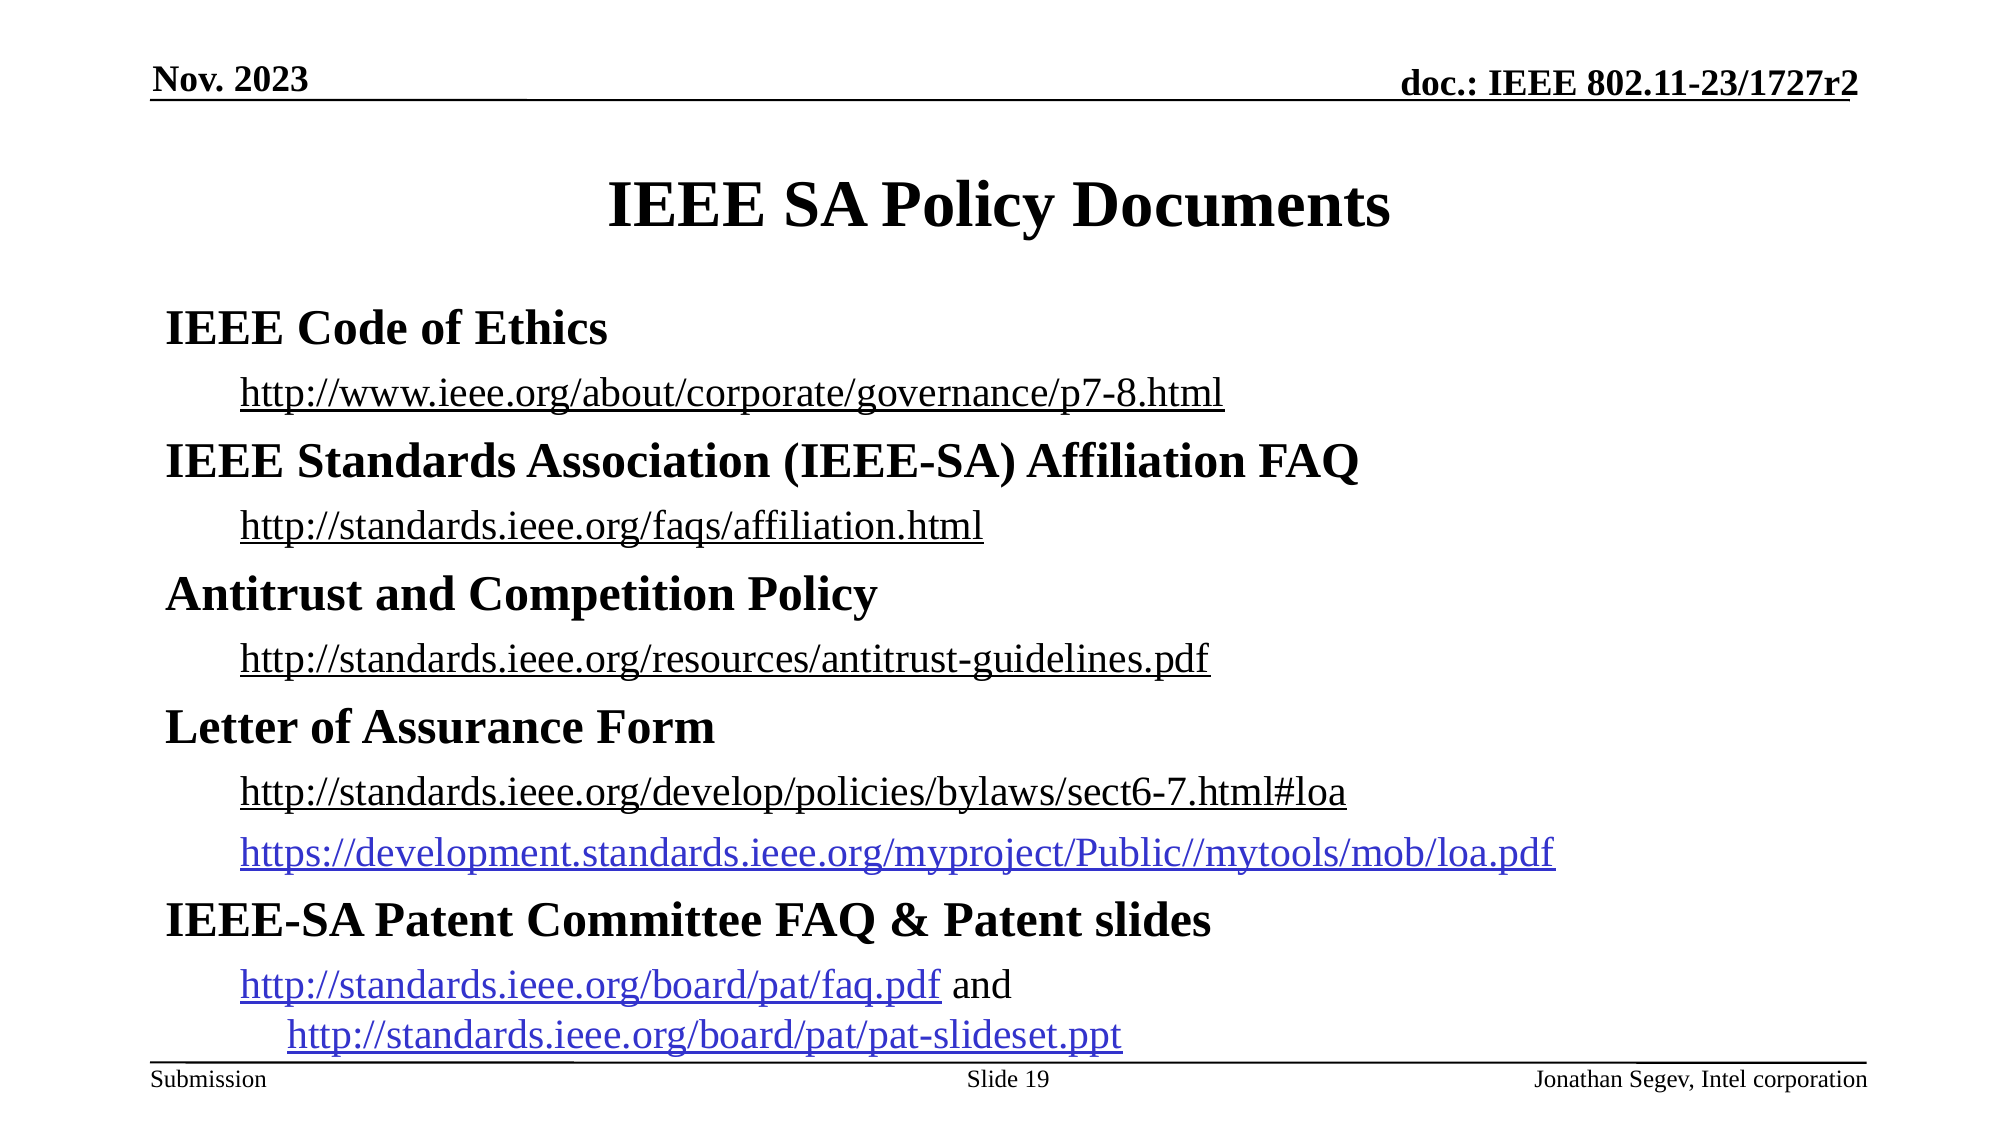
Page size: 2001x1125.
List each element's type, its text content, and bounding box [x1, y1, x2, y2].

slide_number Slide 19 [950, 1061, 1067, 1123]
footer Jonathan Segev, Intel corporation [1171, 1061, 1869, 1093]
list IEEE Code of Ethics http://www.ieee.org/about/corporate/governance/p7-8.html IEEE Standards Association (IEEE-SA) Affiliation FAQ http://standards.ieee.org/faqs/affiliation.html Antitrust and Competition Policy http://standards.ieee.org/resources/antitrust-guidelines.pdf Letter of Assurance Form http://standards.ieee.org/develop/policies/bylaws/sect6-7.html#loa https://development.standards.ieee.org/myproject/Public//mytools/mob/loa.pdf IEEE-SA Patent Committee FAQ & Patent slides http://standards.ieee.org/board/pat/faq.pdf and http://standards.ieee.org/board/pat/pat-slideset.ppt [149, 286, 1850, 1000]
title IEEE SA Policy Documents [149, 112, 1850, 286]
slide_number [152, 54, 563, 100]
